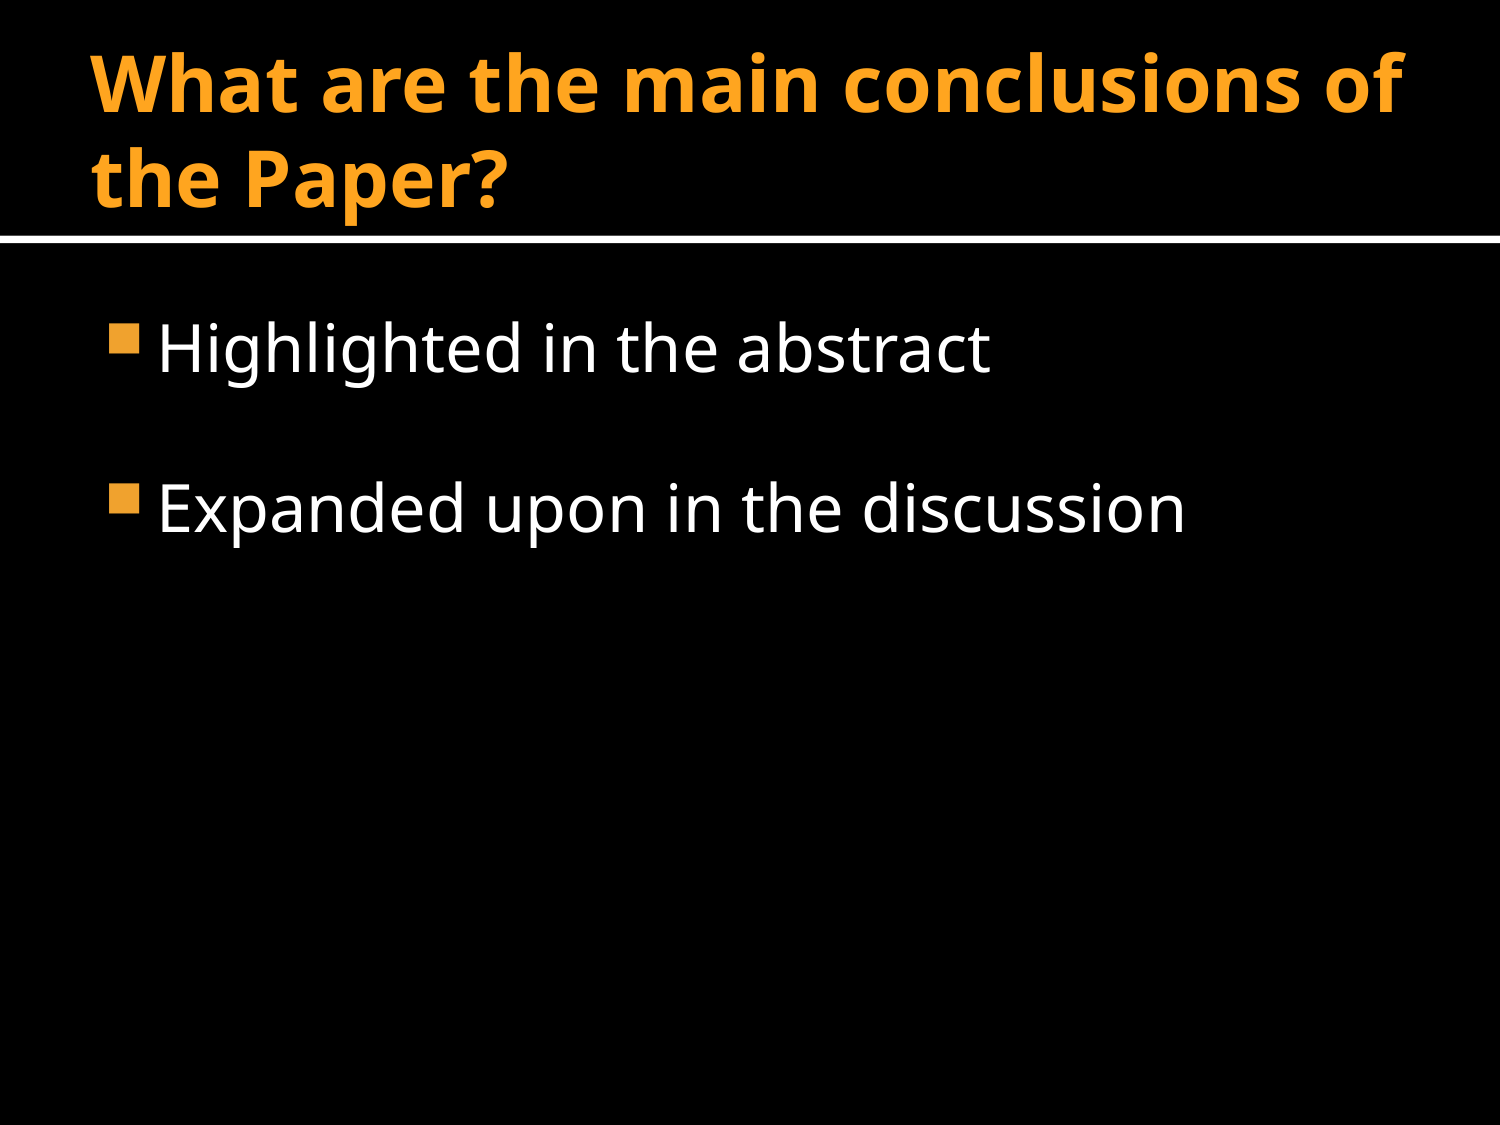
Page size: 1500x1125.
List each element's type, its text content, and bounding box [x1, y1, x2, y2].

title What are the main conclusions of the Paper? [75, 25, 1425, 231]
list Highlighted in the abstract Expanded upon in the discussion [75, 291, 1425, 1050]
